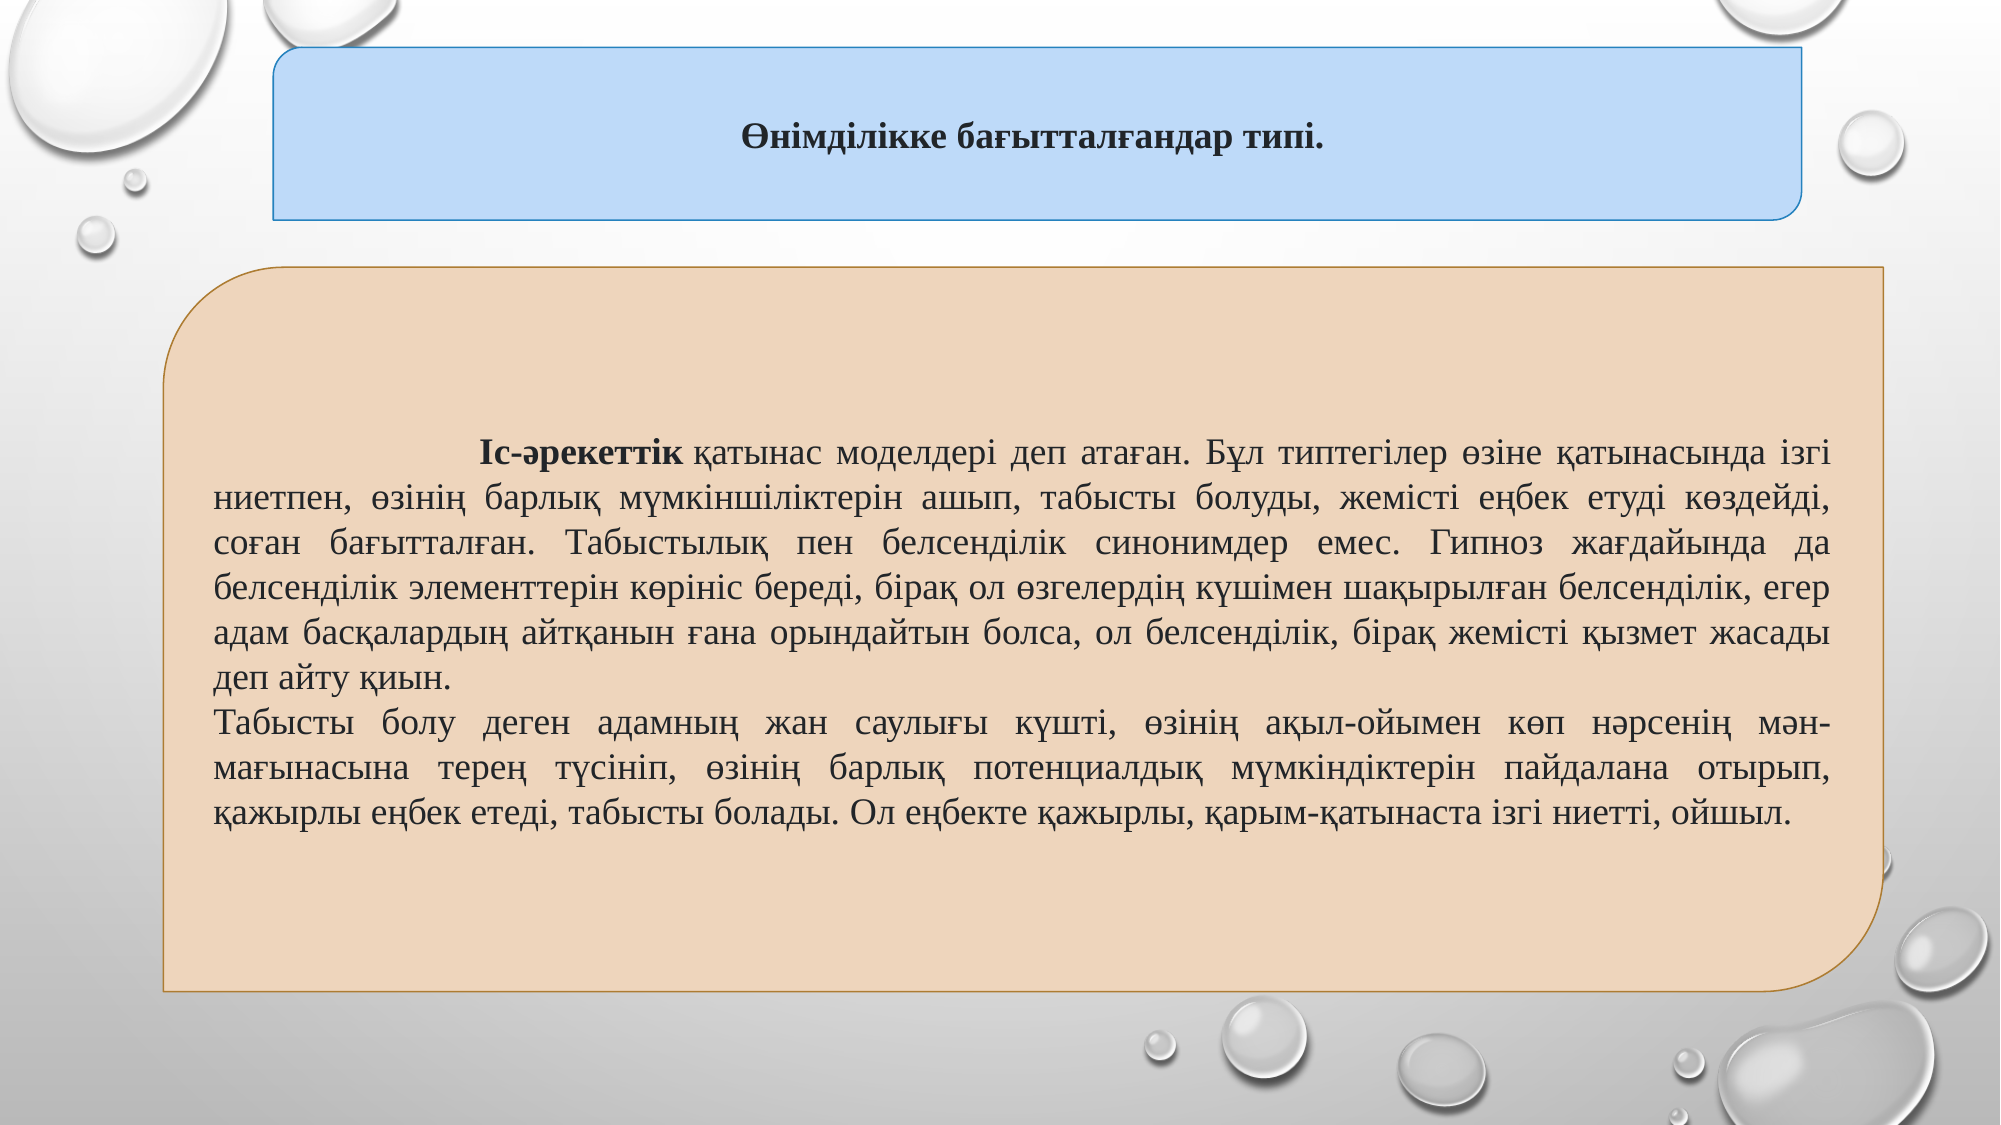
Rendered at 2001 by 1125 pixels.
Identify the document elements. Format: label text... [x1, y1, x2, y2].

text_box Іс-әрекеттік қатынас моделдері деп атаған. Бұл типтегілер өзіне қатынасында ізгі ниетпен, өзінің барлық мүмкіншіліктерін ашып, табысты болуды, жемісті еңбек етуді көздейді, соған бағытталған. Табыстылық пен белсенділік синонимдер емес. Гипноз жағдайында да белсенділік элементтерін көрініс береді, бірақ ол өзгелердің күшімен шақырылған белсенділік, егер адам басқалардың айтқанын ғана орындайтын болса, ол белсенділік, бірақ жемісті қызмет жасады деп айту қиын. Табысты болу деген адамның жан саулығы күшті, өзінің ақыл-ойымен көп нәрсенің мән-мағынасына терең түсініп, өзінің барлық потенциалдық мүмкіндіктерін пайдалана отырып, қажырлы еңбек етеді, табысты болады. Ол еңбекте қажырлы, қарым-қатынаста ізгі ниетті, ойшыл. [162, 266, 1885, 993]
picture [0, 0, 2000, 1125]
text_box Өнімділікке бағытталғандар типі. [272, 46, 1803, 221]
